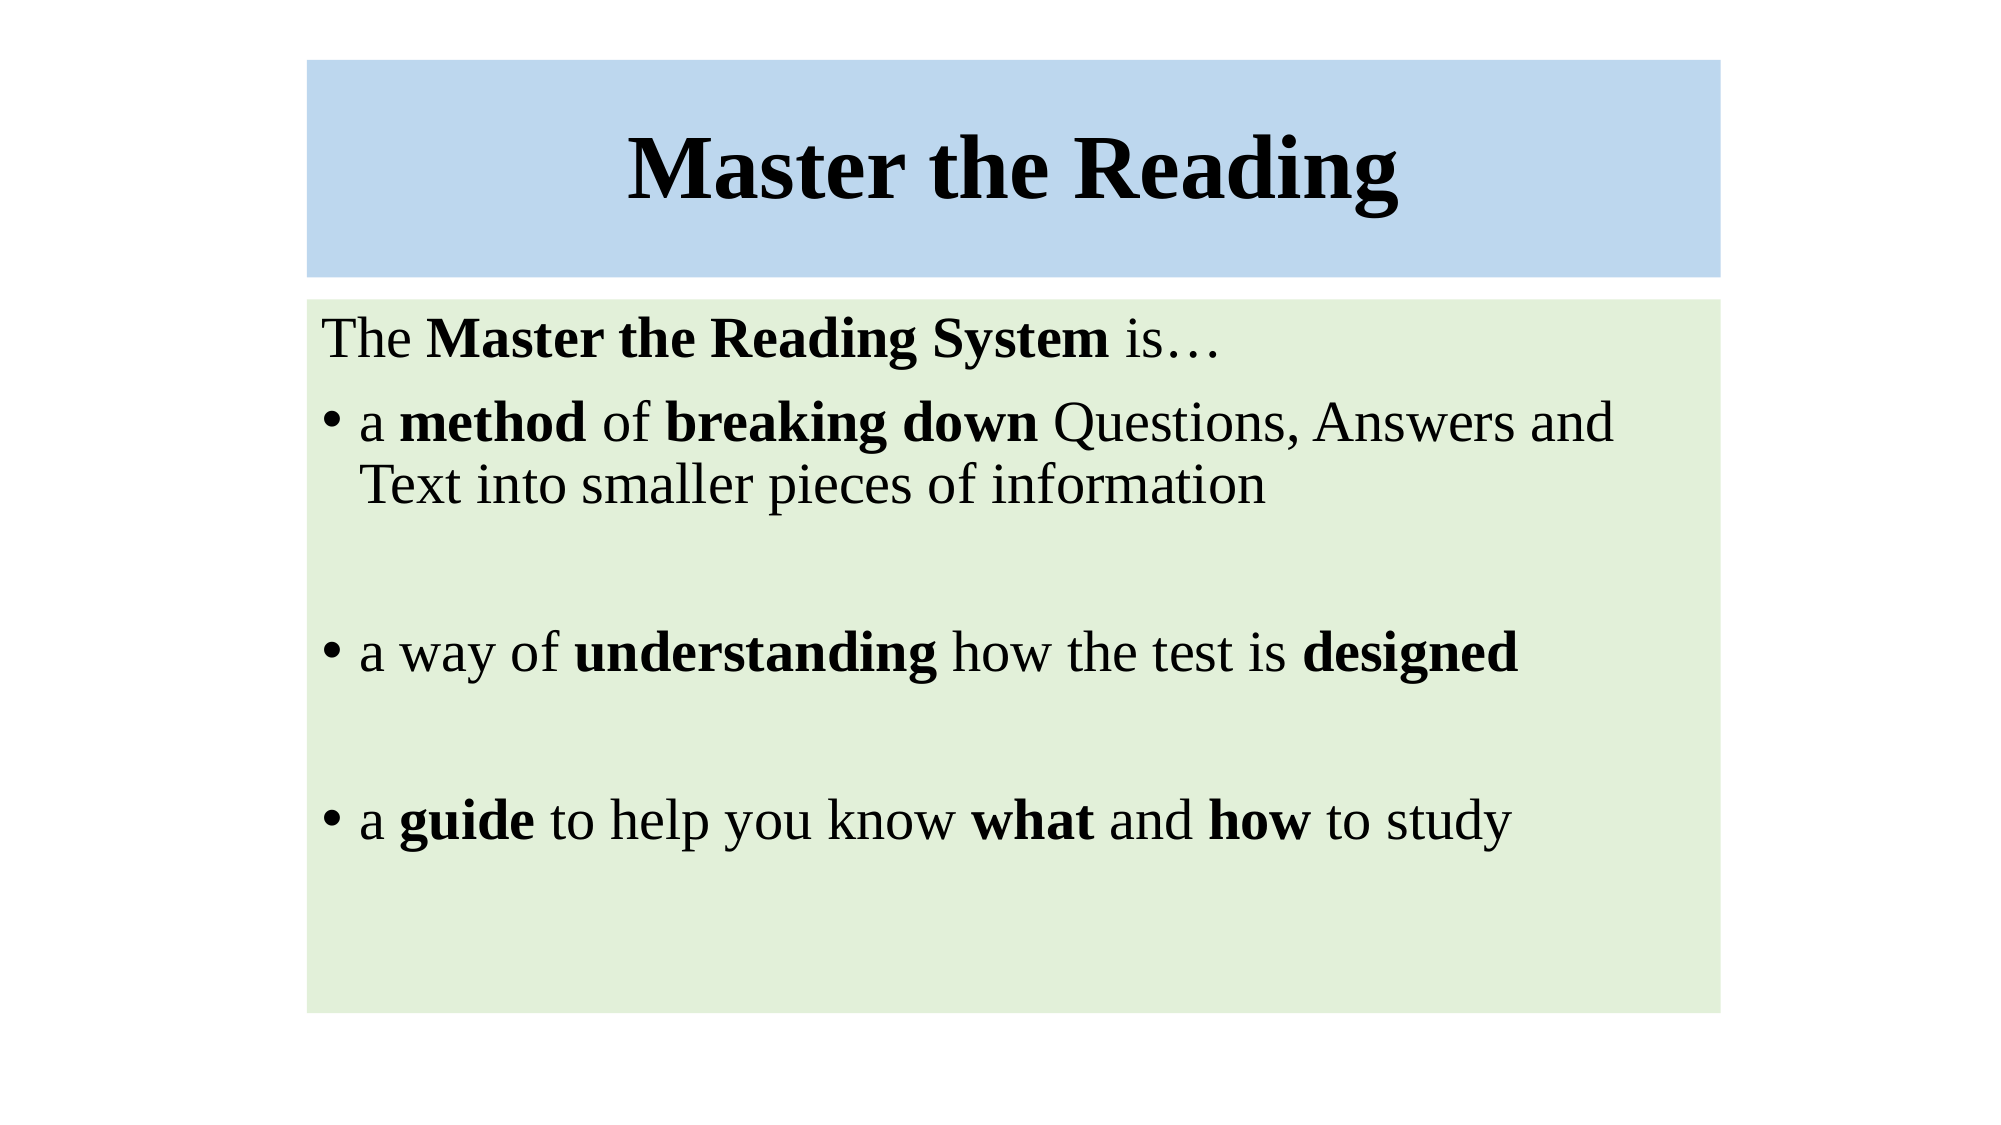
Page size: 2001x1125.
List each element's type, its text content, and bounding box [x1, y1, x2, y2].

title Master the Reading [306, 59, 1721, 278]
list The Master the Reading System is… a method of breaking down Questions, Answers and Text into smaller pieces of information a way of understanding how the test is designed a guide to help you know what and how to study [306, 299, 1721, 1014]
